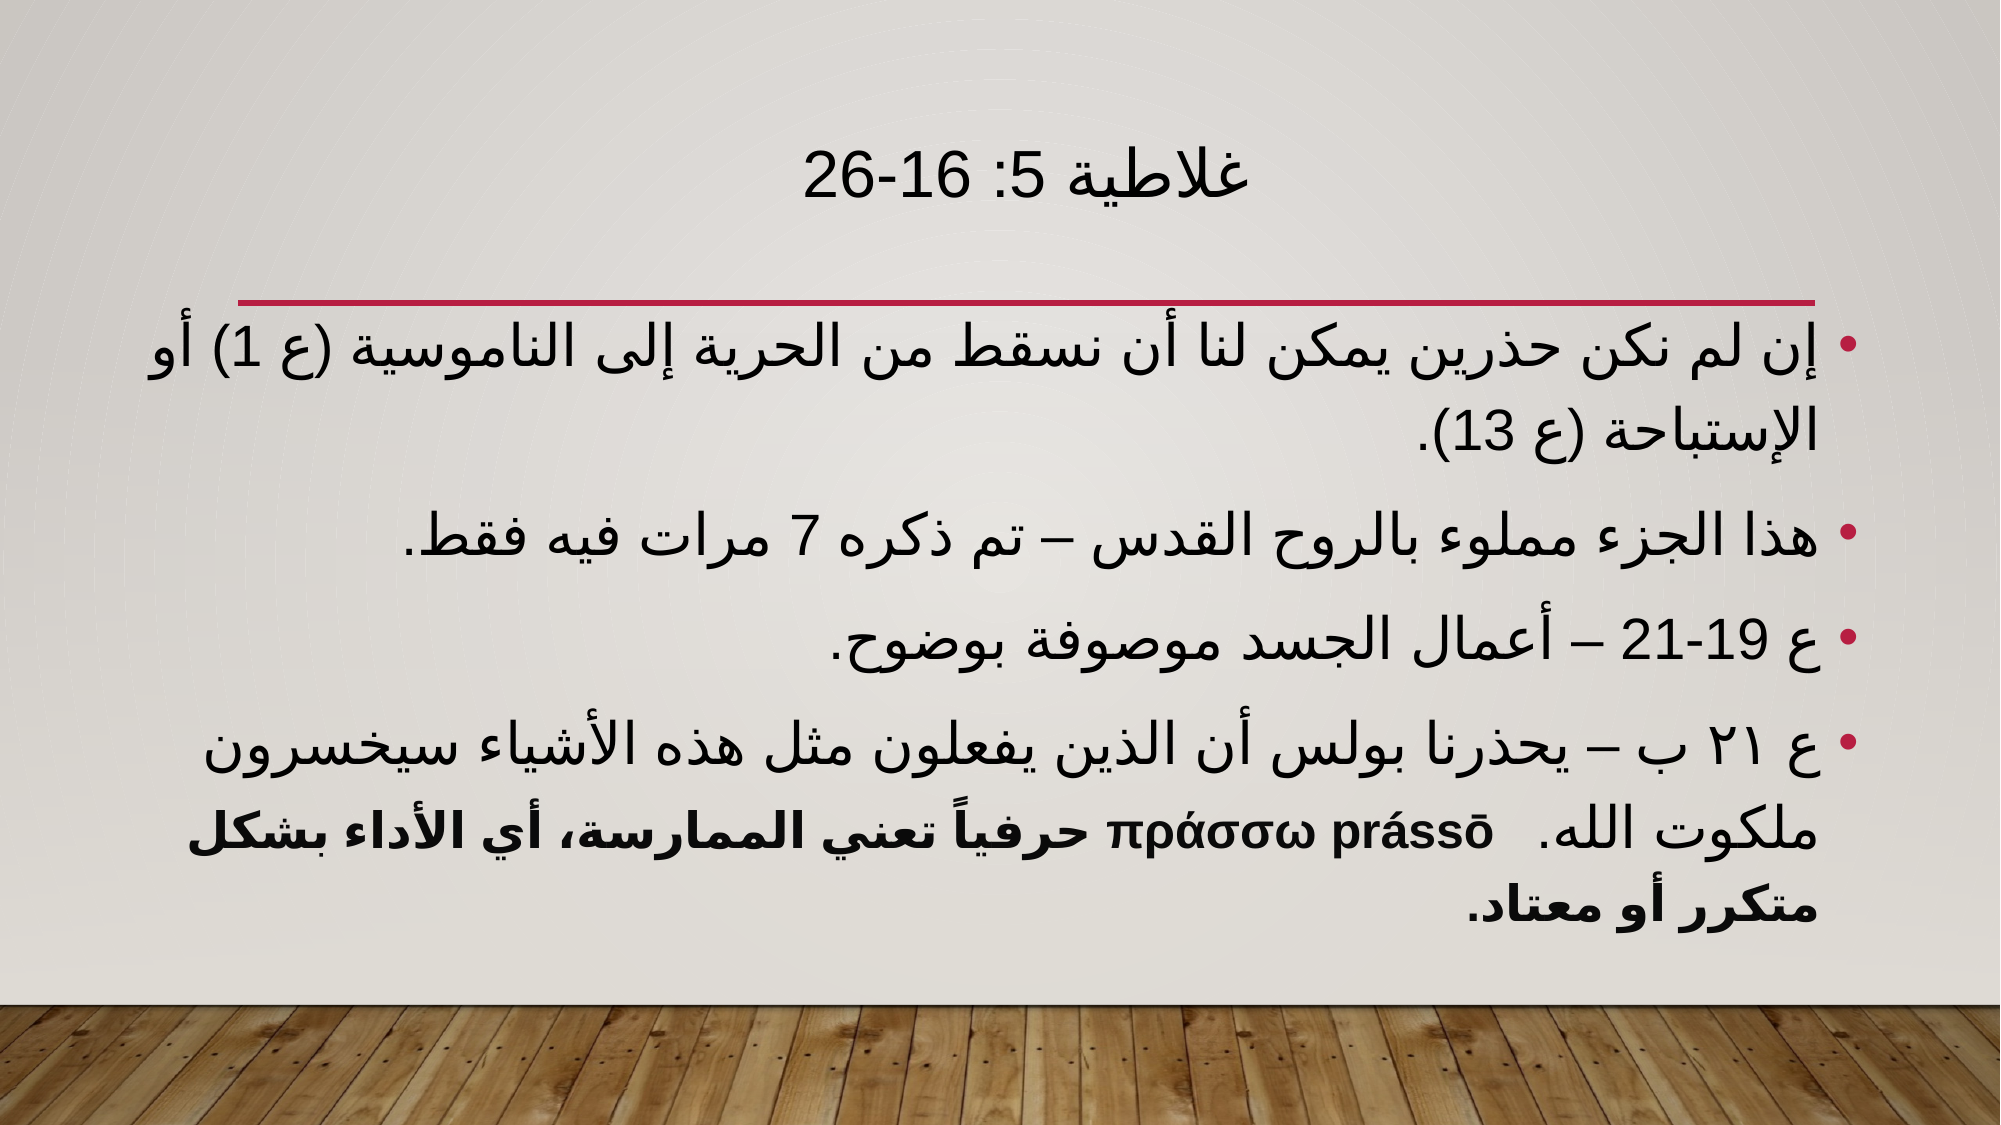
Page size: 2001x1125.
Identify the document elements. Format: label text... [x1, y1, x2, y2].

title غلاطية 5: 16-26 [238, 131, 1814, 287]
picture [0, 1005, 2000, 1125]
list إن لم نكن حذرين يمكن لنا أن نسقط من الحرية إلى الناموسية (ع 1) أو الإستباحة (ع 13). هذا الجزء مملوء بالروح القدس – تم ذكره 7 مرات فيه فقط. ع 19-21 – أعمال الجسد موصوفة بوضوح. ع ٢١ ب – يحذرنا بولس أن الذين يفعلون مثل هذه الأشياء سيخسرون ملكوت الله. πράσσω prássō حرفياً تعني الممارسة، أي الأداء بشكل متكرر أو معتاد. [131, 287, 1874, 1043]
